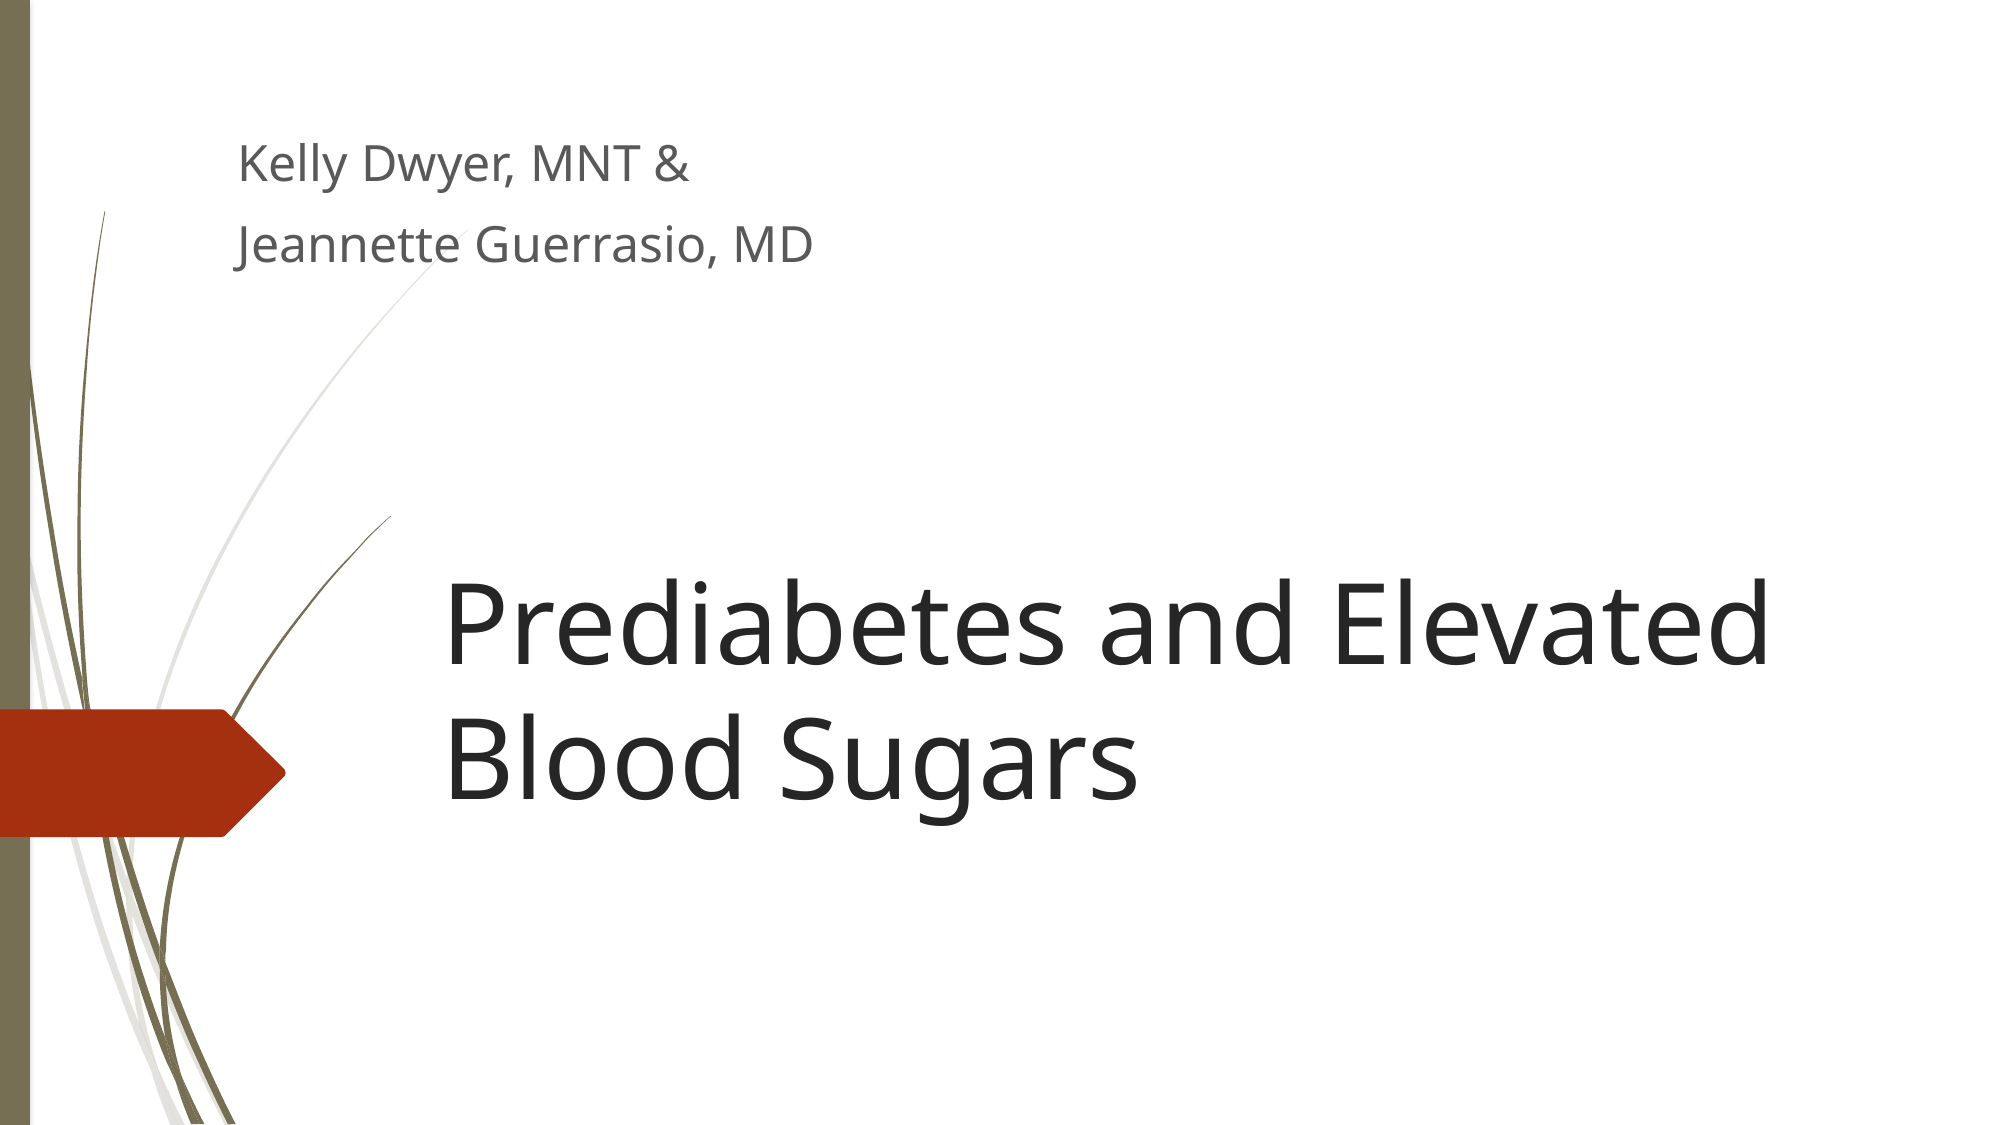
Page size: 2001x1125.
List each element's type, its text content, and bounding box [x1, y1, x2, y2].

subtitle Kelly Dwyer, MNT & Jeannette Guerrasio, MD [222, 58, 2000, 665]
title Prediabetes and Elevated Blood Sugars [426, 665, 1889, 830]
